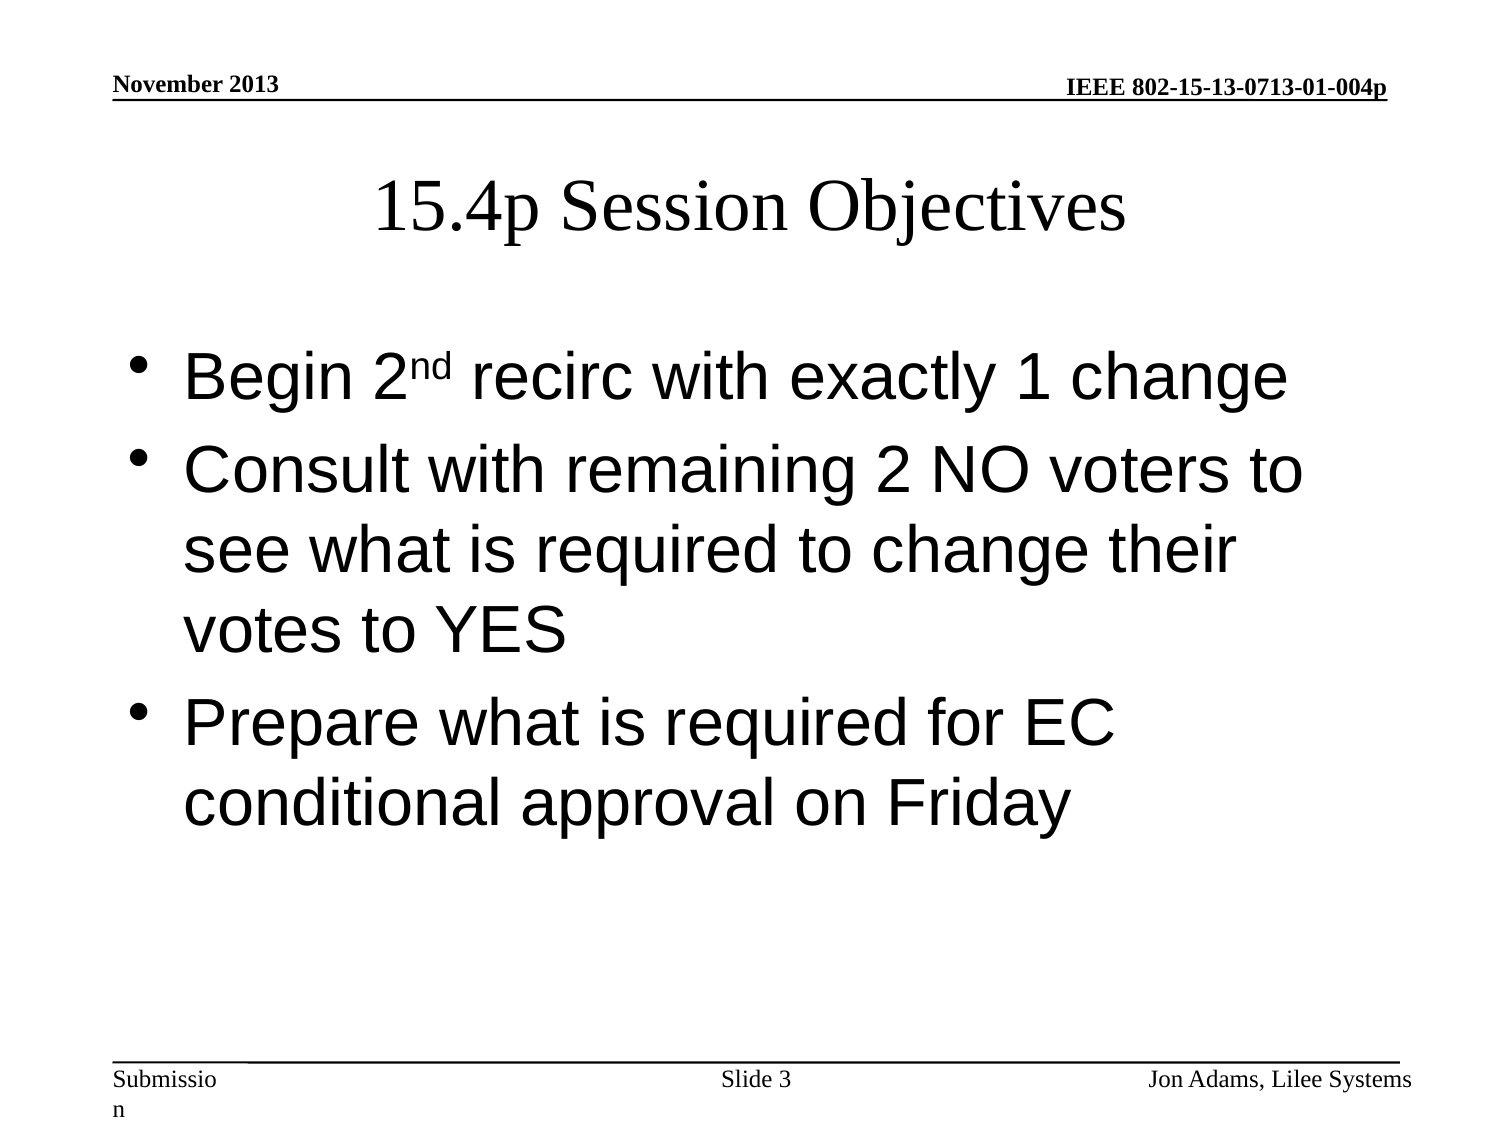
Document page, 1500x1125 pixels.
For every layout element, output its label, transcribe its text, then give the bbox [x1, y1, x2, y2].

footer Jon Adams, Lilee Systems [900, 1062, 1413, 1093]
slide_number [112, 62, 375, 98]
list Begin 2nd recirc with exactly 1 change Consult with remaining 2 NO voters to see what is required to change their votes to YES Prepare what is required for EC conditional approval on Friday [112, 324, 1388, 1000]
title 15.4p Session Objectives [112, 112, 1388, 288]
slide_number Slide 3 [712, 1062, 800, 1093]
